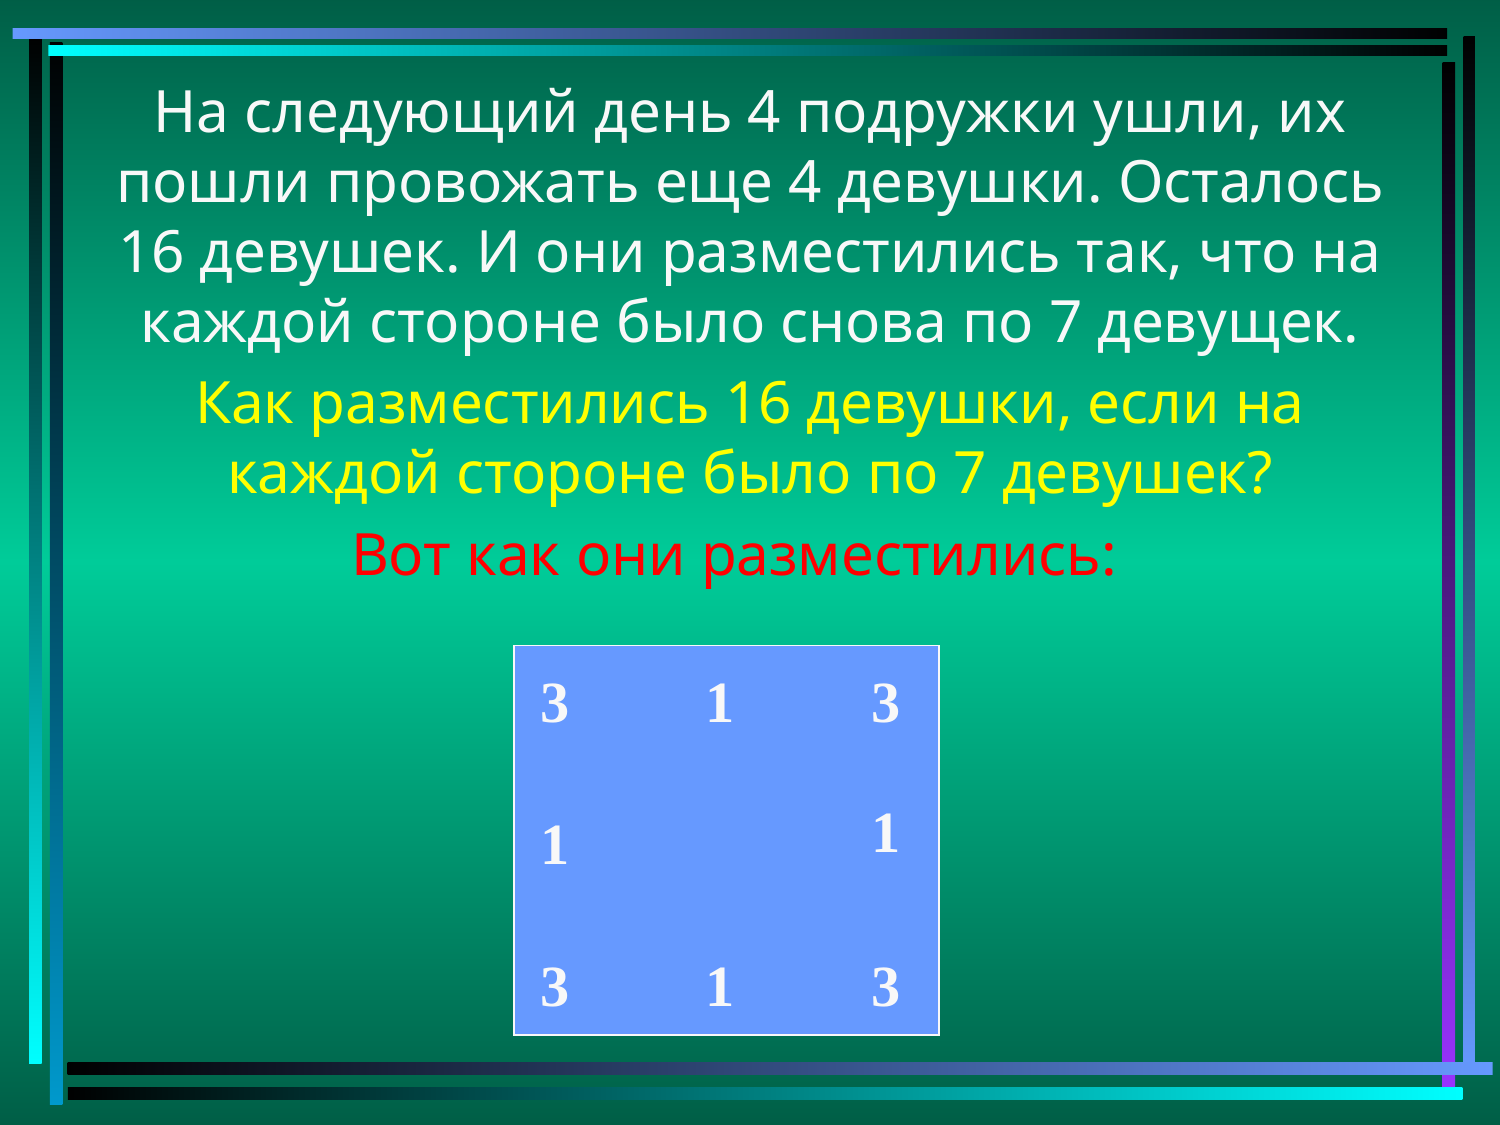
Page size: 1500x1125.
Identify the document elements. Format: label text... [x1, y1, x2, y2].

subtitle На следующий день 4 подружки ушли, их пошли провожать еще 4 девушки. Осталось 16 девушек. И они разместились так, что на каждой стороне было снова по 7 девущек. Как разместились 16 девушки, если на каждой стороне было по 7 девушек? Вот как они разместились: [76, 66, 1424, 1035]
text_box 1 [525, 798, 597, 884]
text_box 3 [525, 940, 597, 1026]
text_box 1 [856, 786, 927, 872]
text_box 3 [856, 940, 927, 1026]
text_box [513, 645, 939, 1036]
text_box 1 [690, 657, 762, 742]
text_box 3 [525, 657, 597, 742]
text_box 1 [690, 940, 762, 1026]
text_box 3 [856, 657, 927, 742]
